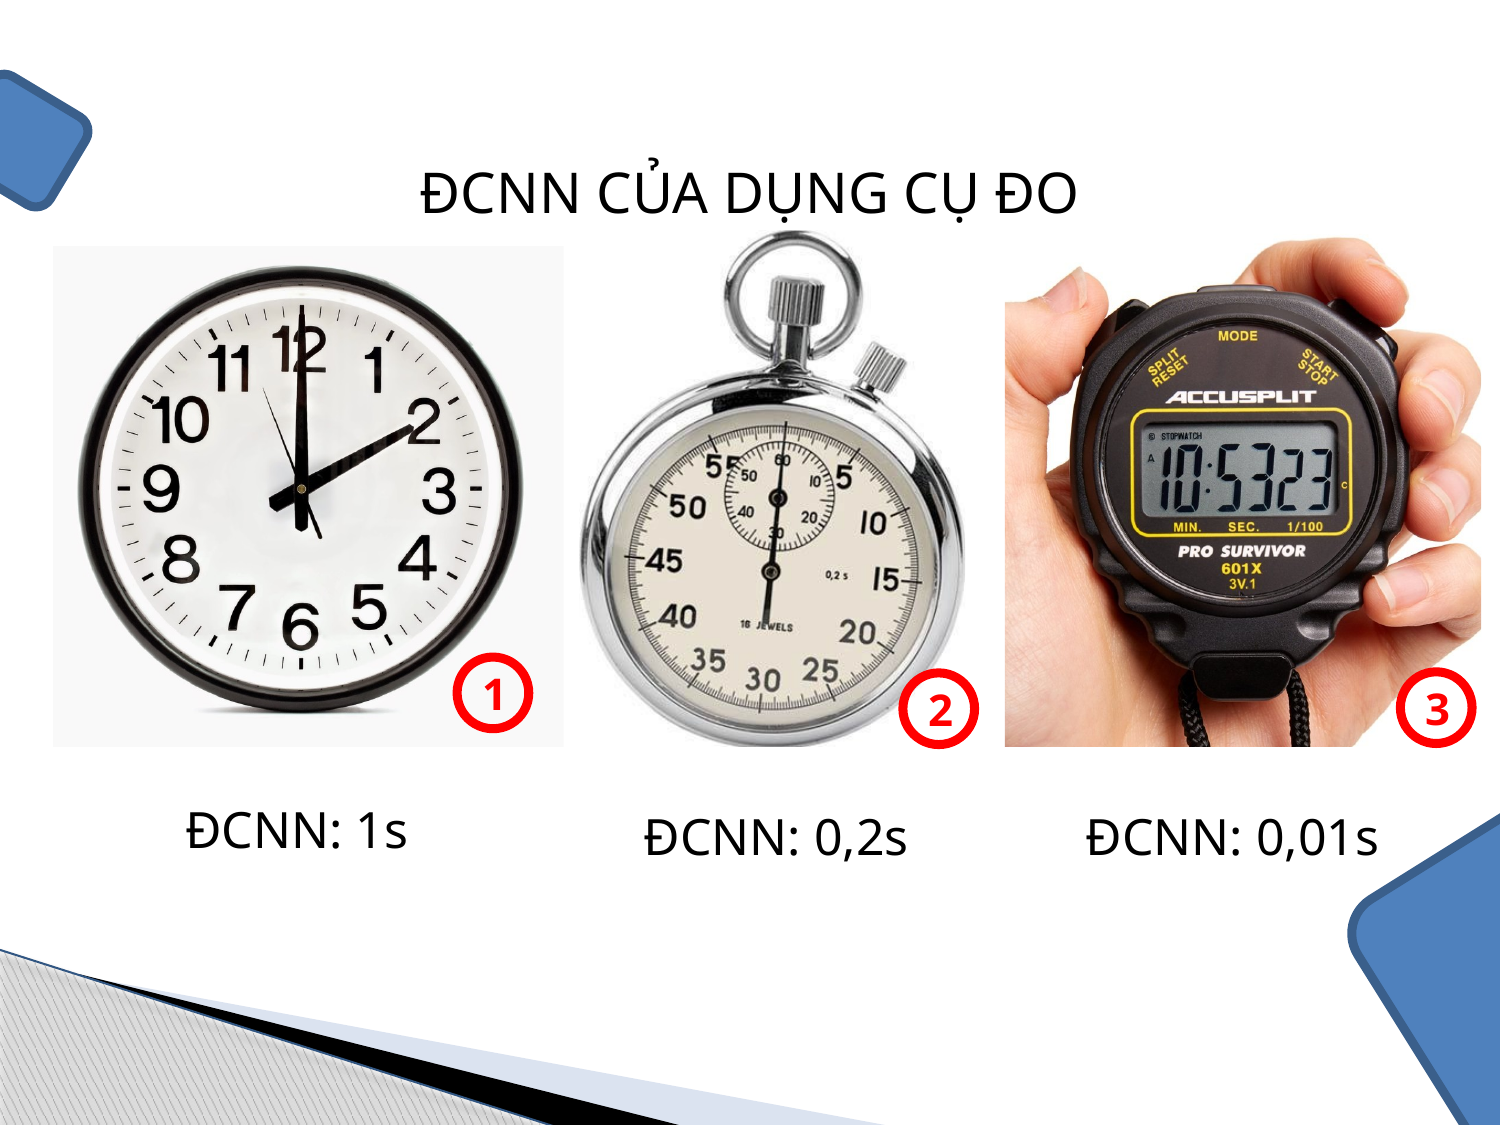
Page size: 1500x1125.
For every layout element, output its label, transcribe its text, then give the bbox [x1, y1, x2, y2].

text_box ĐCNN CỦA DỤNG CỤ ĐO [0, 149, 1500, 232]
text_box 1 [452, 652, 534, 734]
text_box ĐCNN: 1s [68, 791, 525, 867]
text_box [575, 226, 970, 751]
text_box 2 [898, 668, 980, 750]
text_box [49, 242, 568, 751]
text_box ĐCNN: 0,01s [1004, 798, 1461, 874]
text_box [1000, 226, 1486, 751]
text_box [0, 69, 93, 149]
text_box ĐCNN: 0,2s [548, 798, 1004, 874]
text_box [1347, 813, 1500, 1125]
text_box 3 [1395, 667, 1477, 749]
